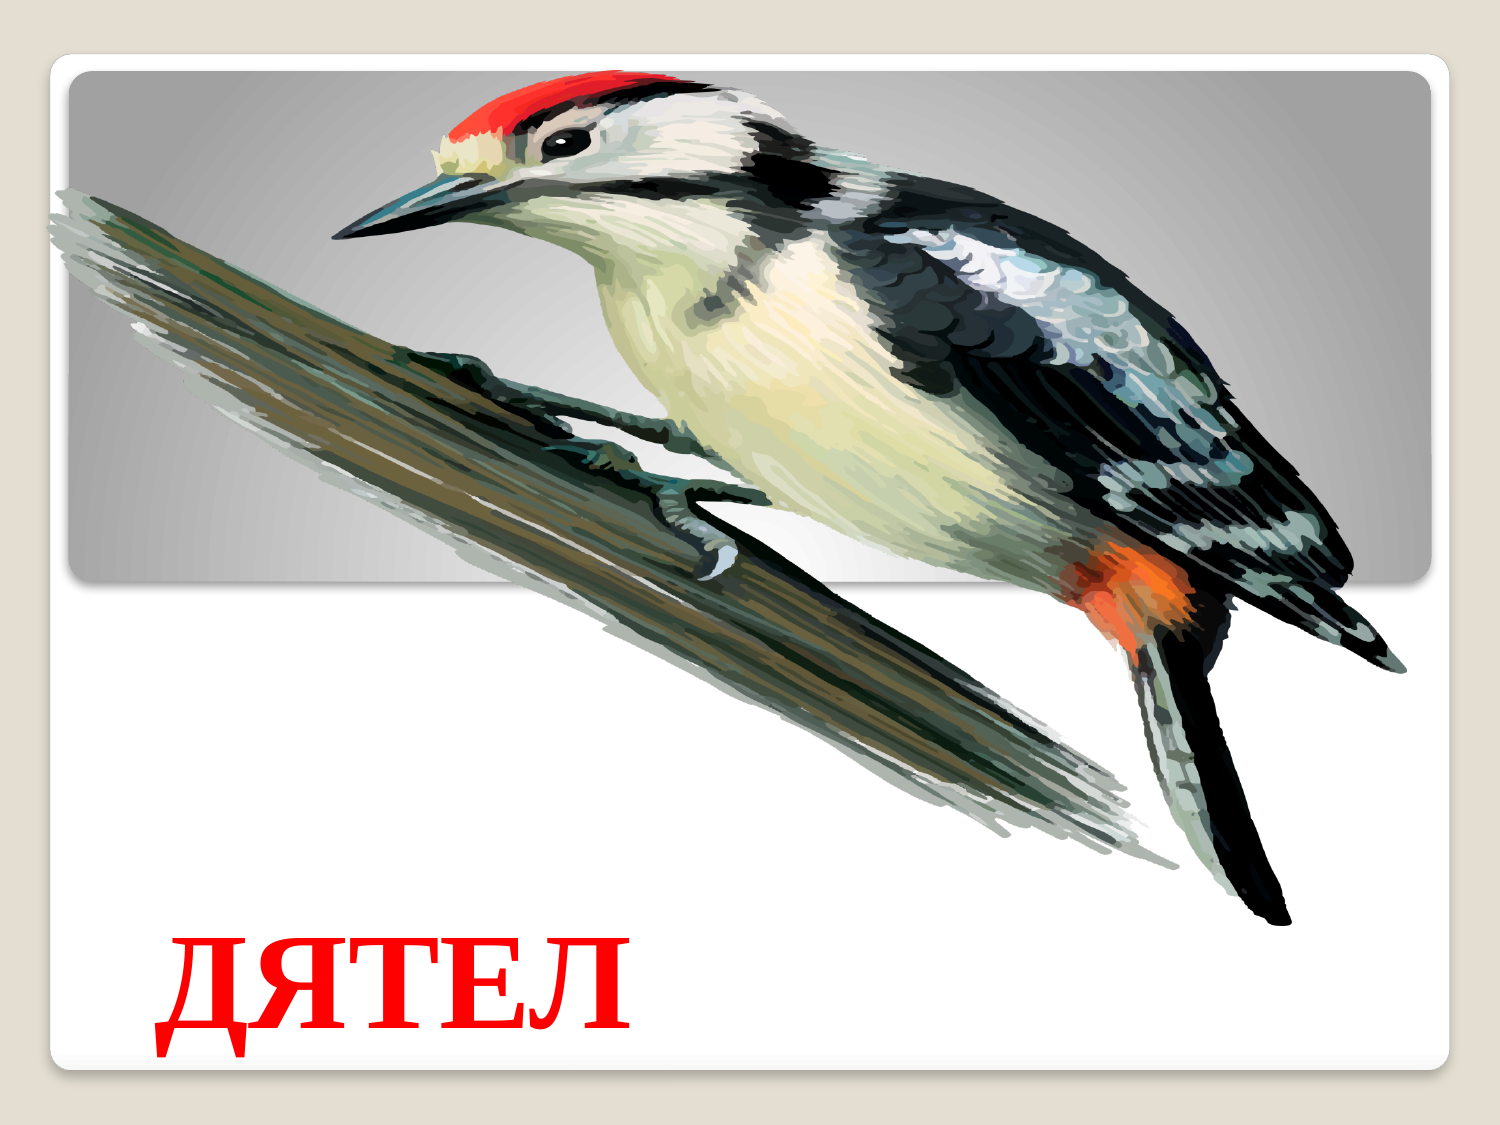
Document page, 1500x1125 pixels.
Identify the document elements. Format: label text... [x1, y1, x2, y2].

picture [46, 70, 1407, 926]
subtitle ДЯТЕЛ [118, 939, 1394, 1067]
